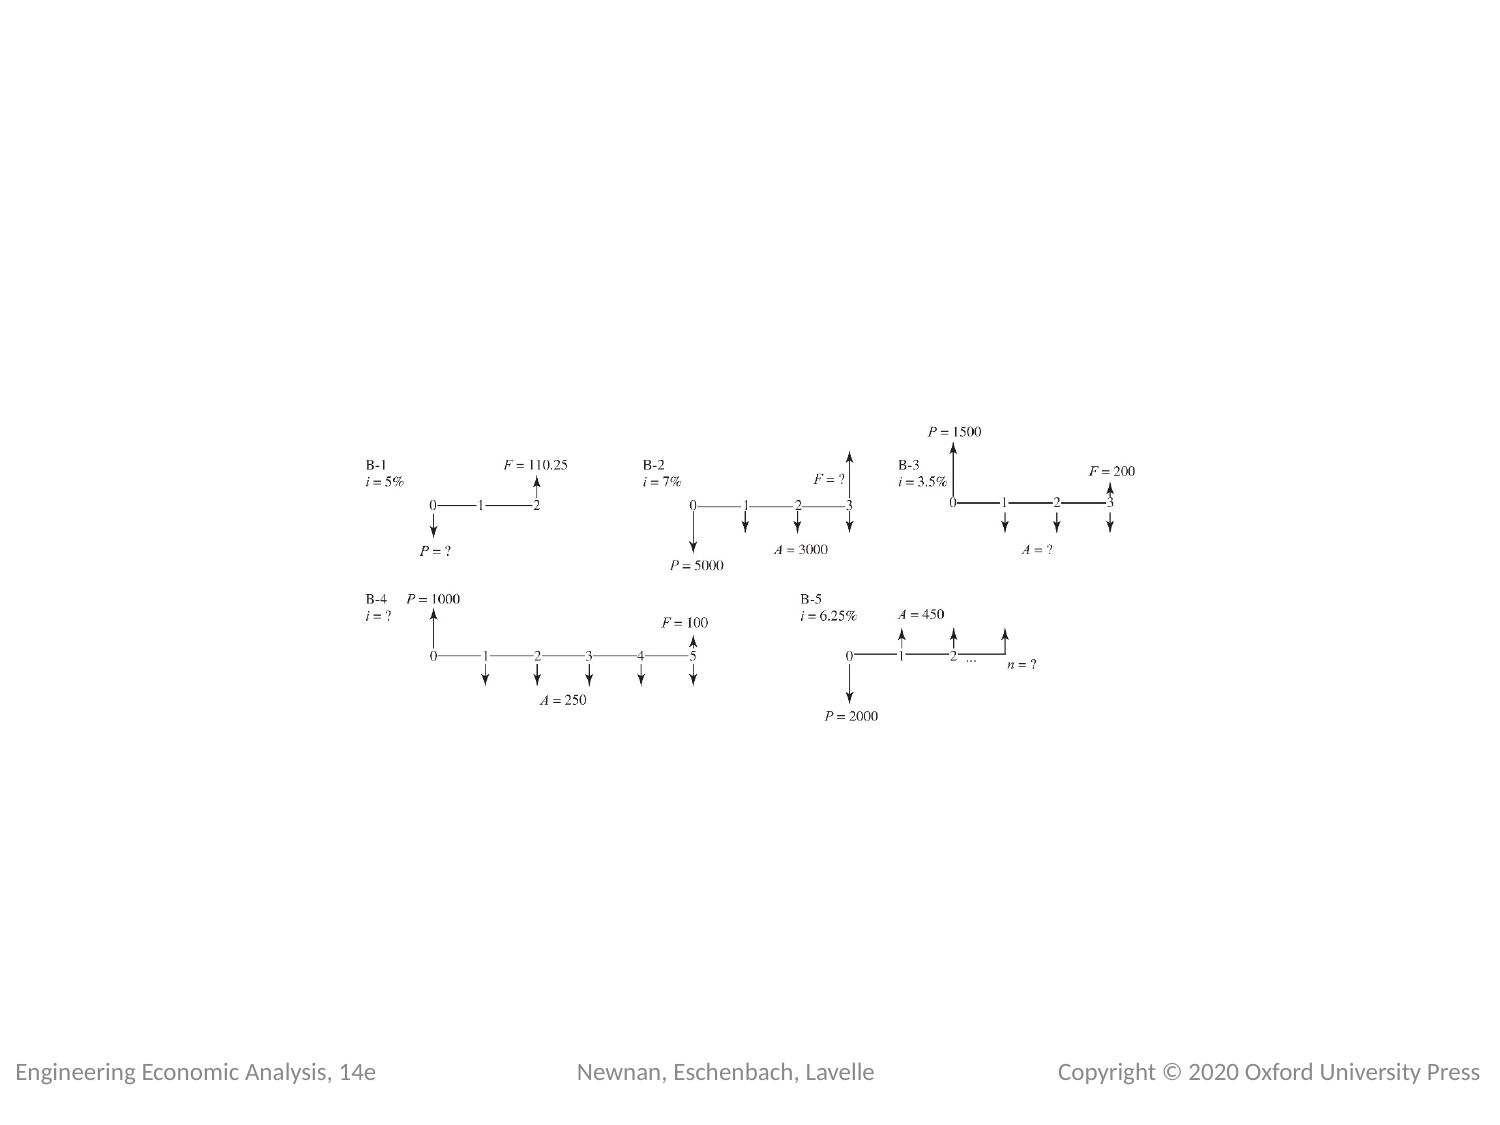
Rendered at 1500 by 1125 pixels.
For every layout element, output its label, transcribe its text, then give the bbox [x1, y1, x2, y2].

picture [364, 424, 1135, 726]
footer Engineering Economic Analysis, 14e Newnan, Eschenbach, Lavelle Copyright © 2020 Oxford University Press [0, 1040, 1500, 1100]
